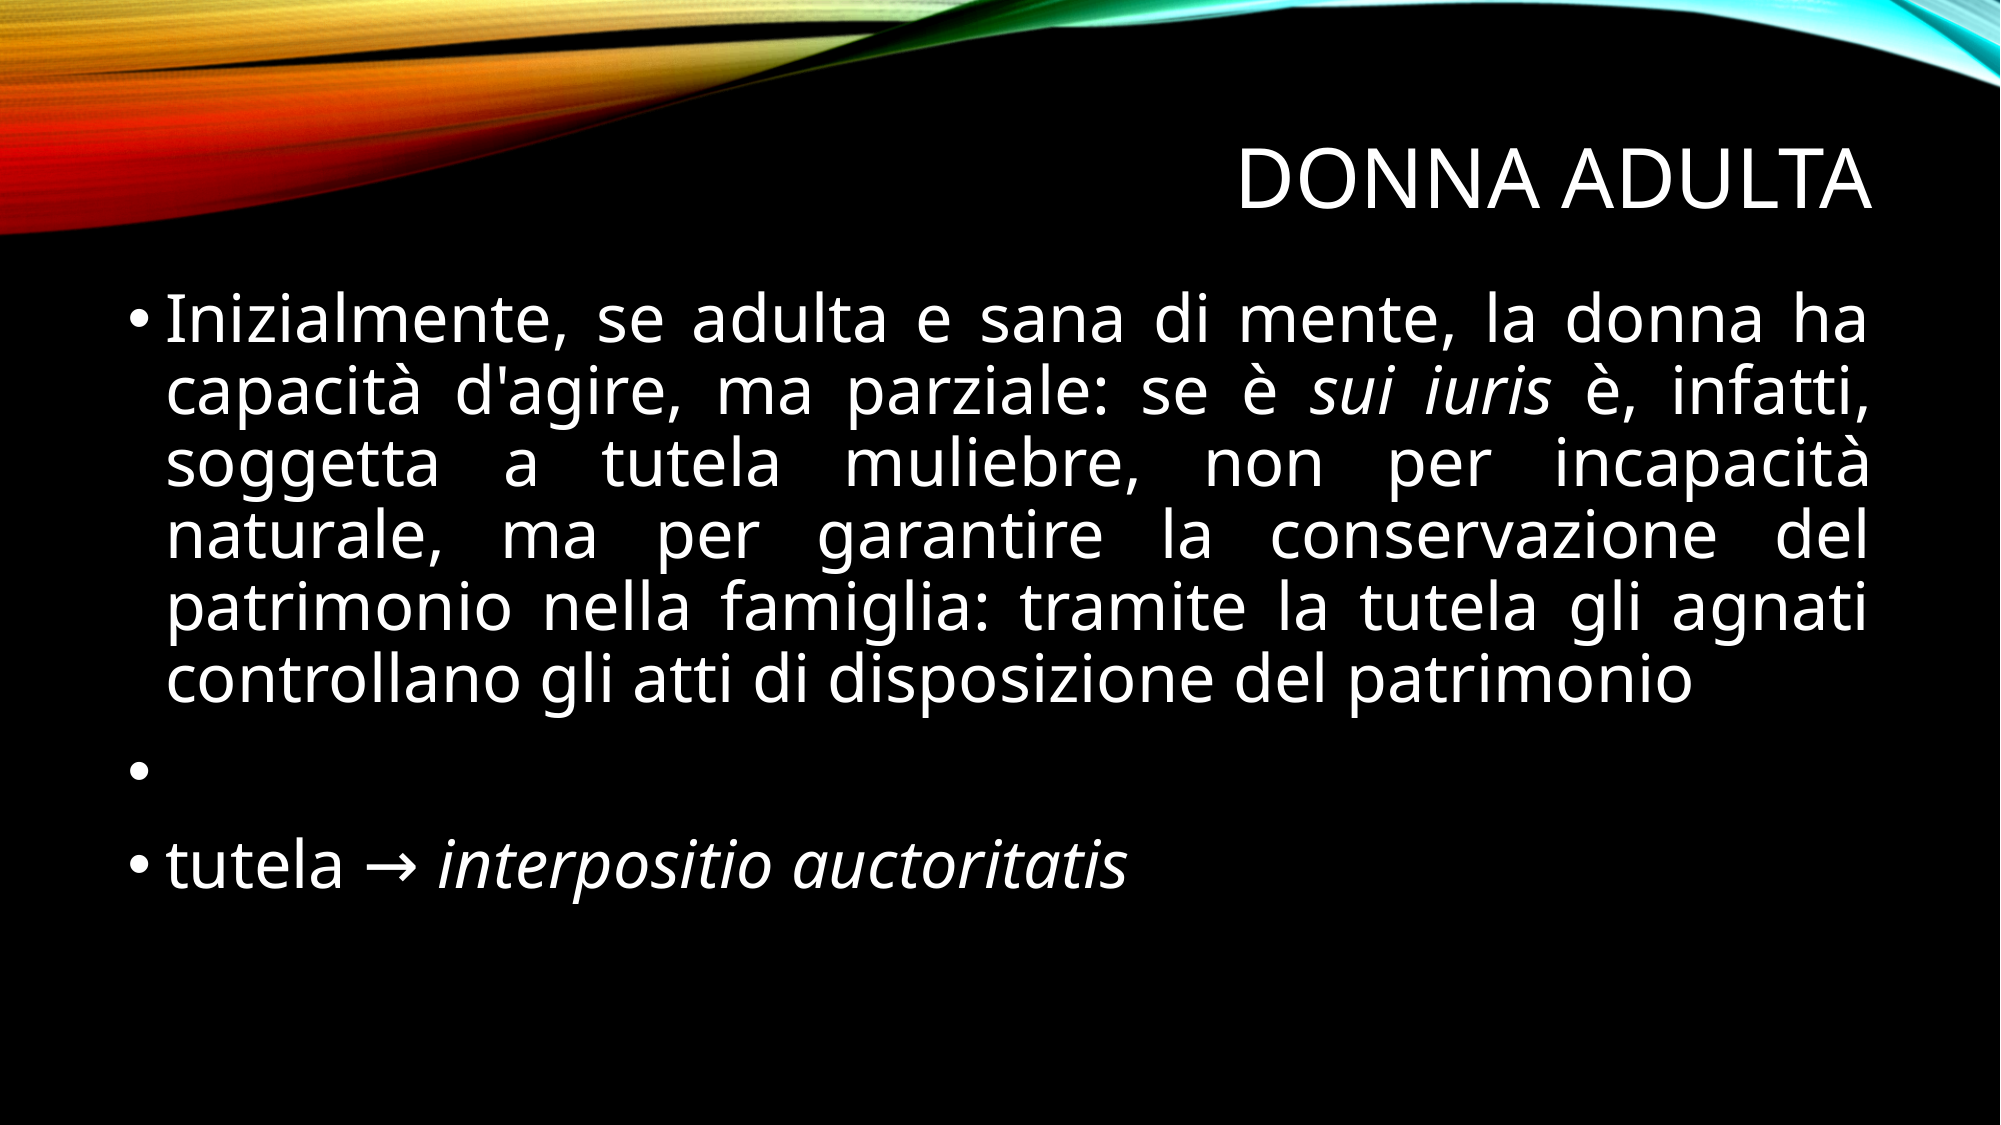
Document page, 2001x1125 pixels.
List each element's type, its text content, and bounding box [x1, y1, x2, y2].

list Inizialmente, se adulta e sana di mente, la donna ha capacità d'agire, ma parziale: se è sui iuris è, infatti, soggetta a tutela muliebre, non per incapacità naturale, ma per garantire la conservazione del patrimonio nella famiglia: tramite la tutela gli agnati controllano gli atti di disposizione del patrimonio tutela → interpositio auctoritatis [112, 277, 1888, 1021]
picture [0, 0, 2000, 237]
title DONNA ADULTA [474, 125, 1888, 277]
